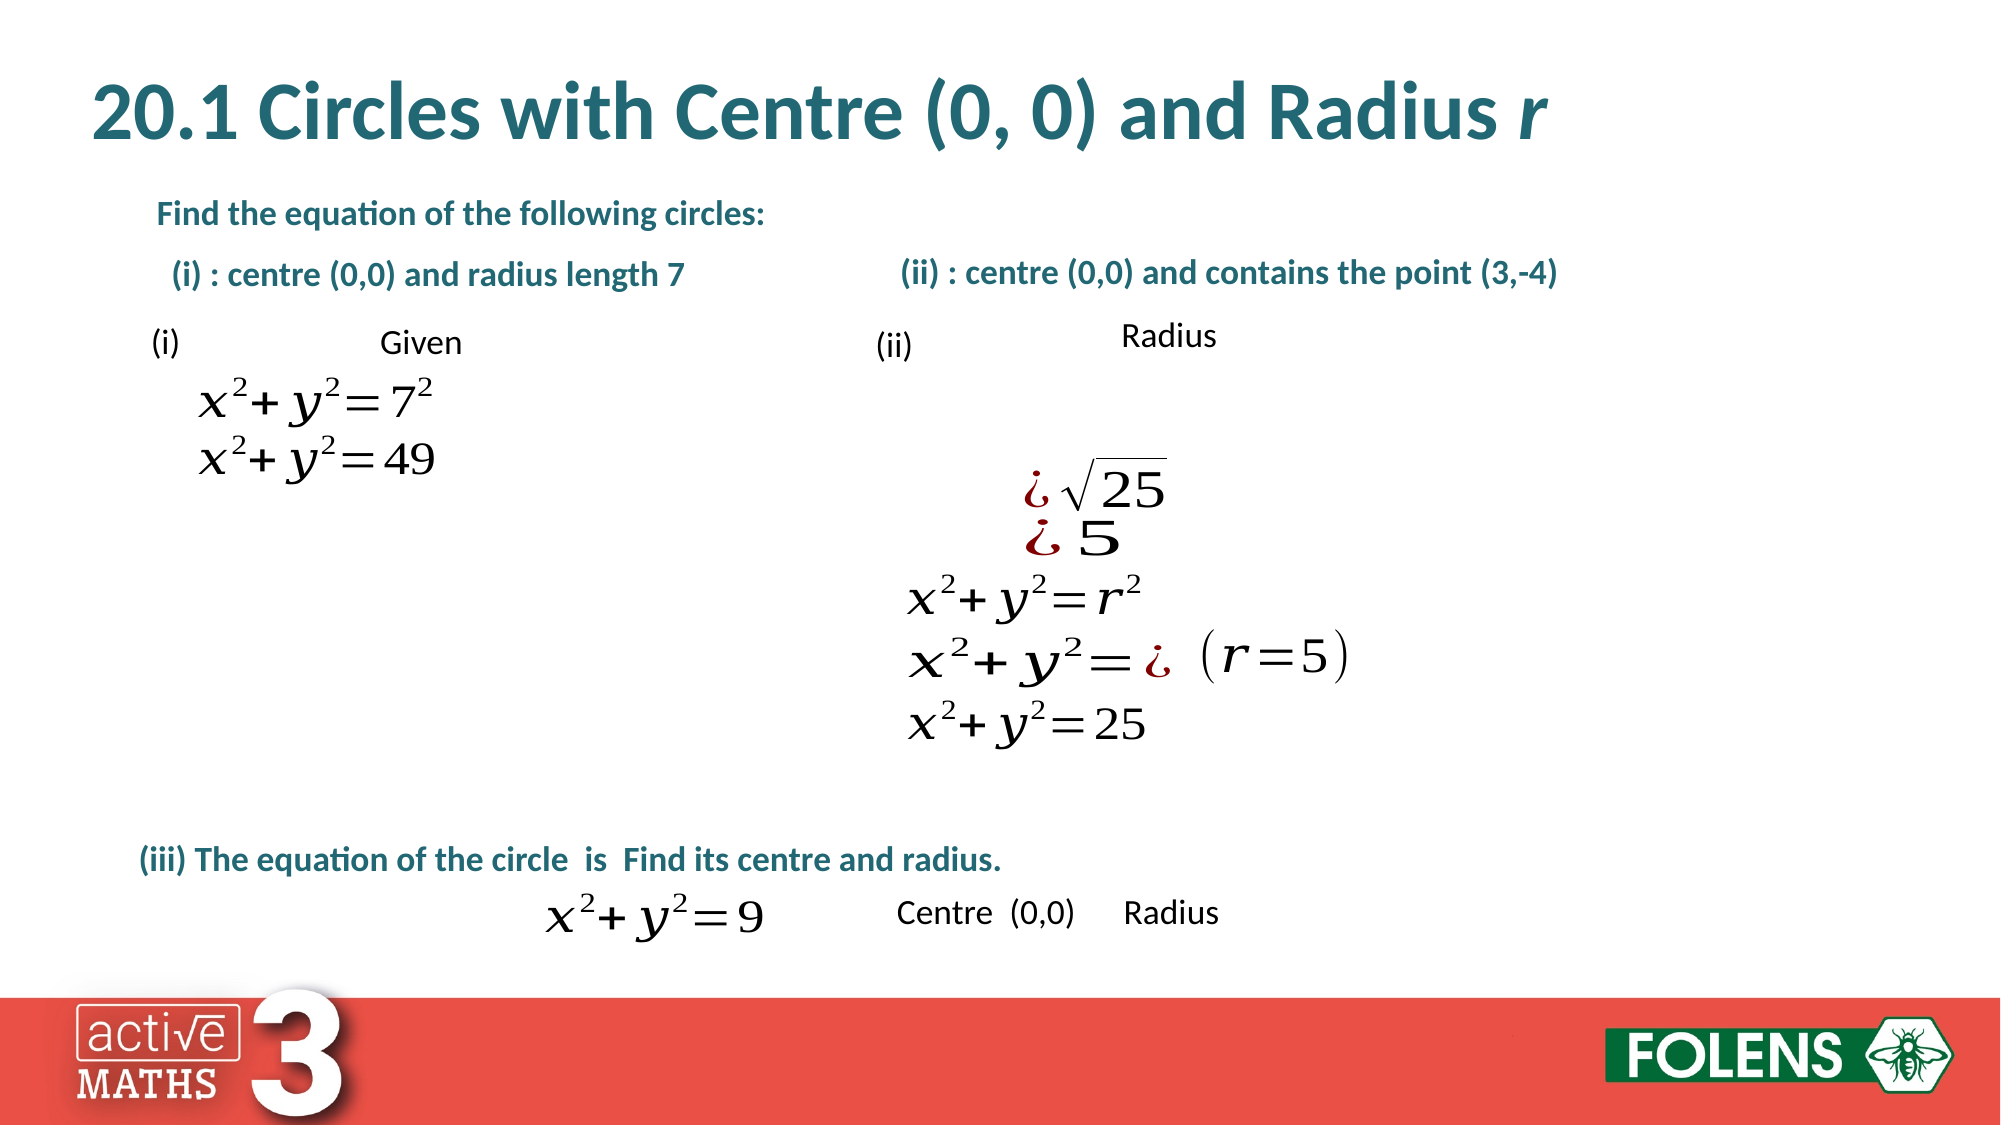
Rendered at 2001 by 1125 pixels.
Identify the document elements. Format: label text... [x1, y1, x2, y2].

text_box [136, 183, 1594, 302]
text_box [860, 304, 1434, 373]
picture [0, 0, 2001, 1125]
text_box 20.1 Circles with Centre (0, 0) and Radius r [75, 59, 1801, 162]
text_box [135, 311, 629, 370]
